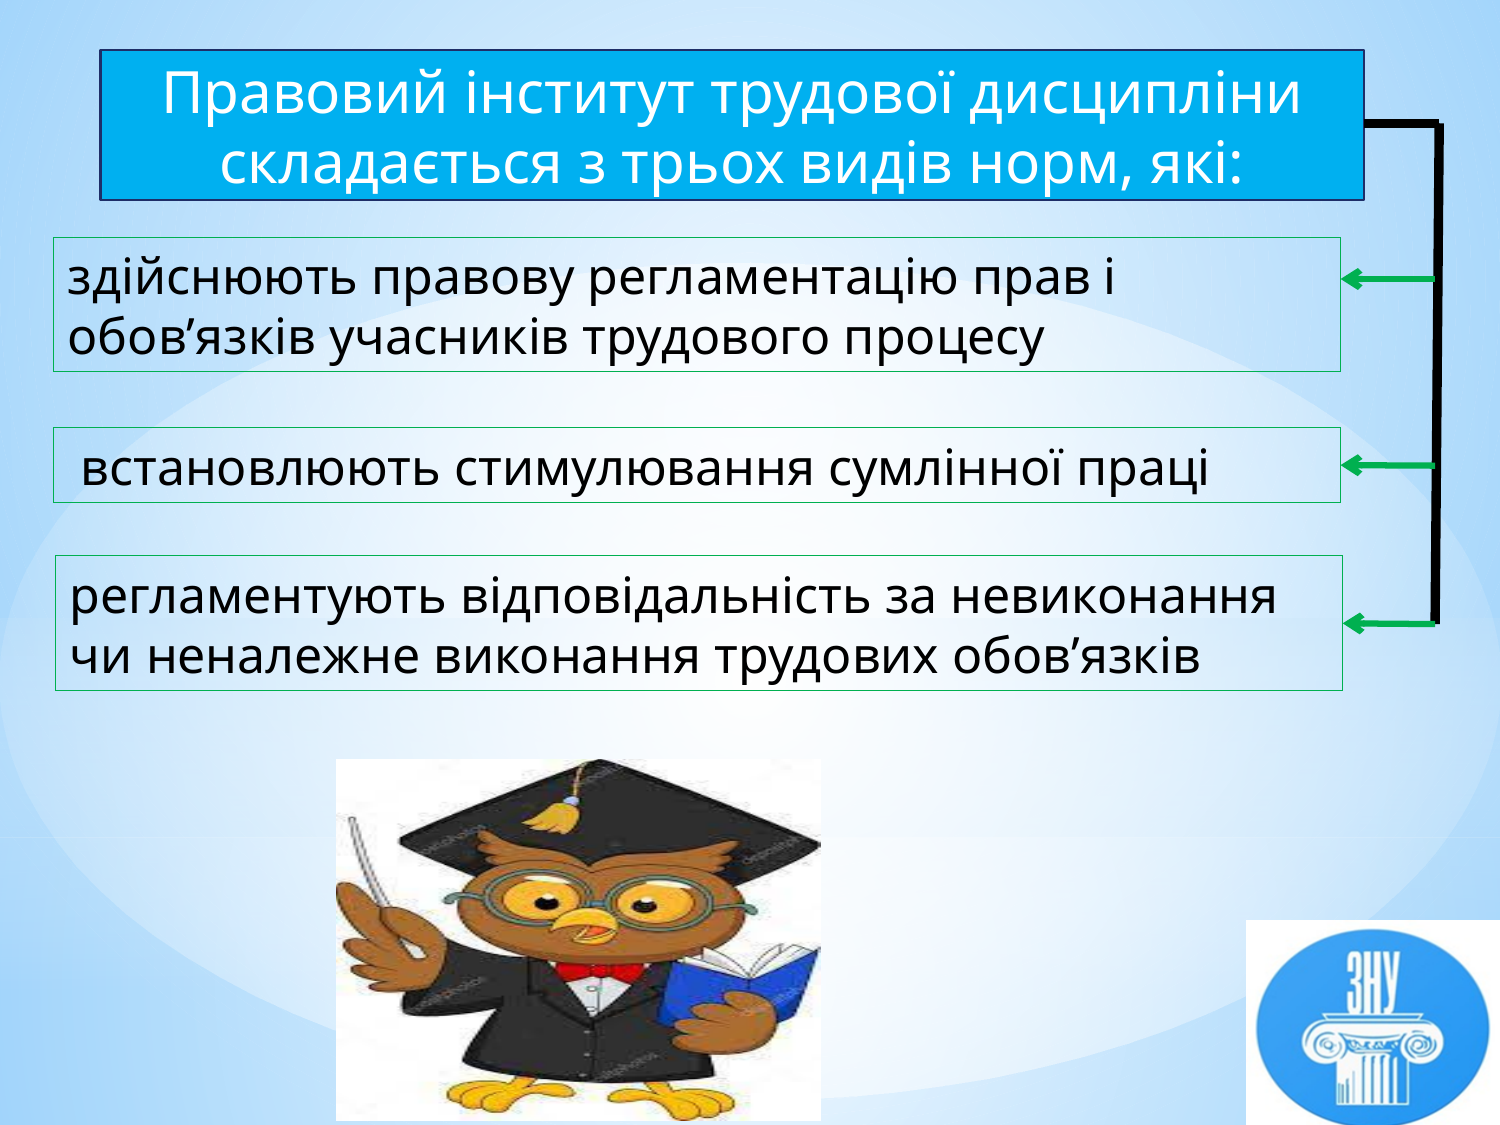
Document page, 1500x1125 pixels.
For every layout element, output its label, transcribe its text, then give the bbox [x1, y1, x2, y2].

text_box Правовий інститут трудової дисципліни складається з трьох видів норм, які: [99, 49, 1365, 201]
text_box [1434, 123, 1440, 625]
text_box регламентують відповідальність за невиконання чи неналежне виконання трудових обов’язків [55, 555, 1343, 691]
text_box встановлюють стимулювання сумлінної праці [53, 427, 1341, 503]
picture [336, 759, 822, 1122]
text_box здійснюють правову регламентацію прав і обов’язків учасників трудового процесу [53, 237, 1341, 372]
picture [1245, 920, 1500, 1125]
